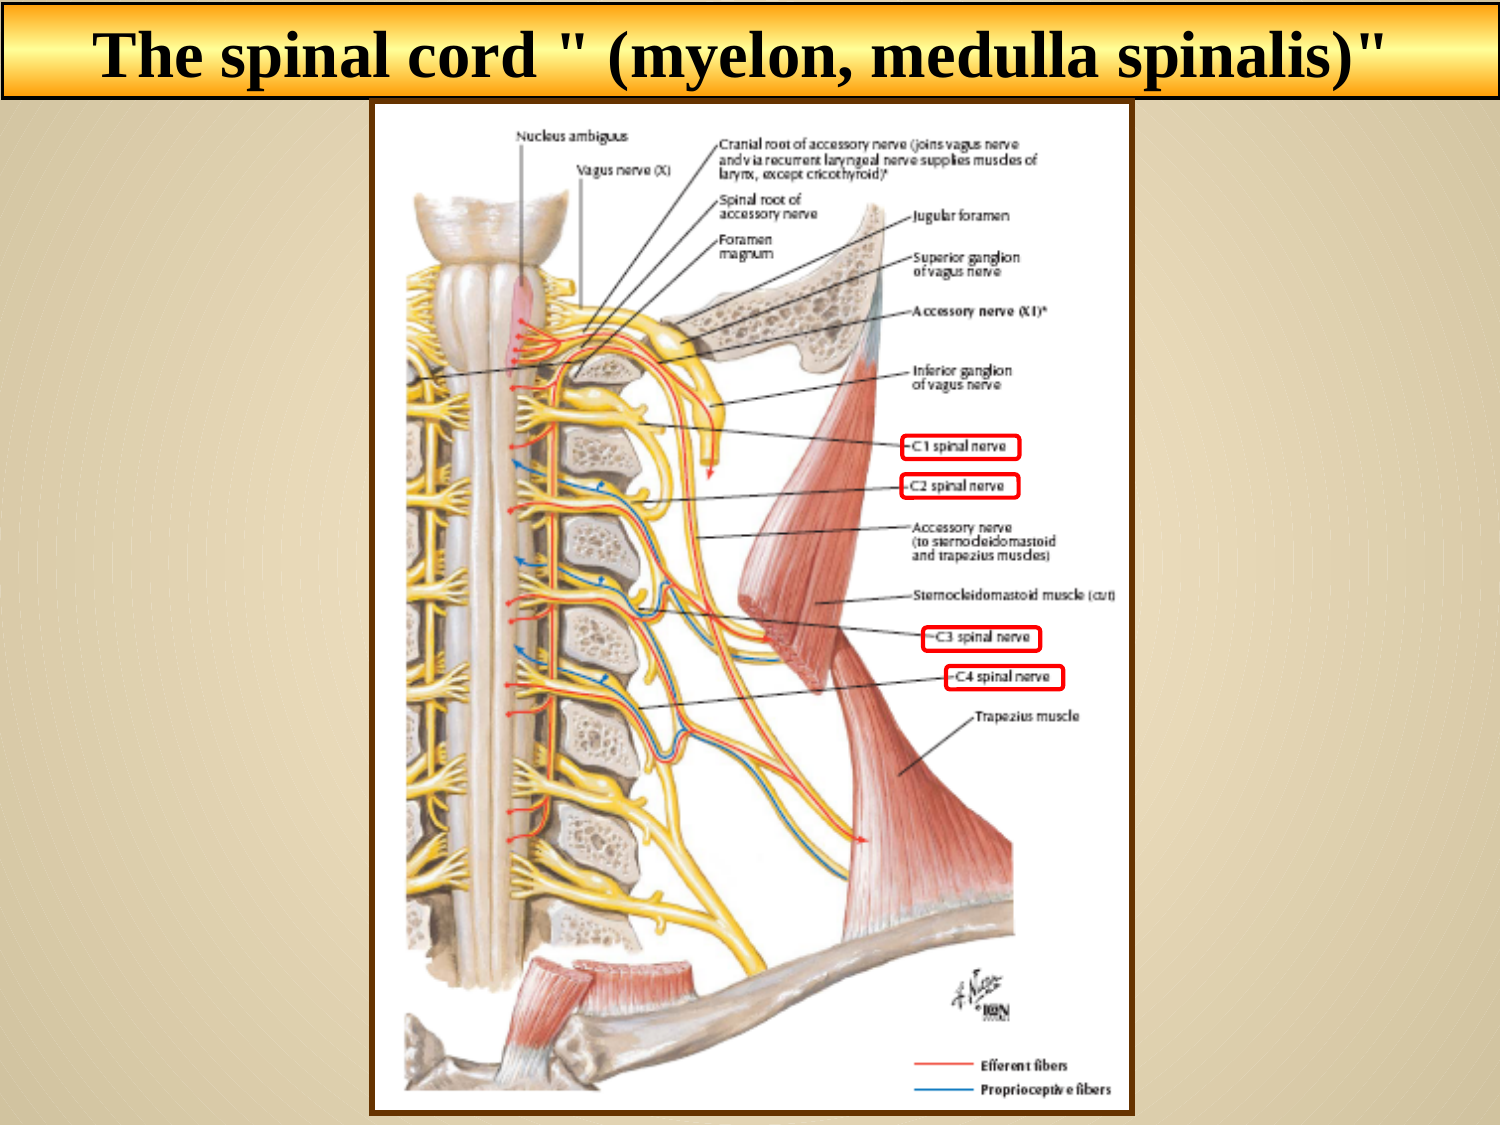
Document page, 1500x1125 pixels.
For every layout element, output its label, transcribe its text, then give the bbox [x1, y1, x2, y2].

picture [374, 103, 1130, 1111]
text_box The spinal cord " (myelon, medulla spinalis)" [2, 3, 1500, 98]
